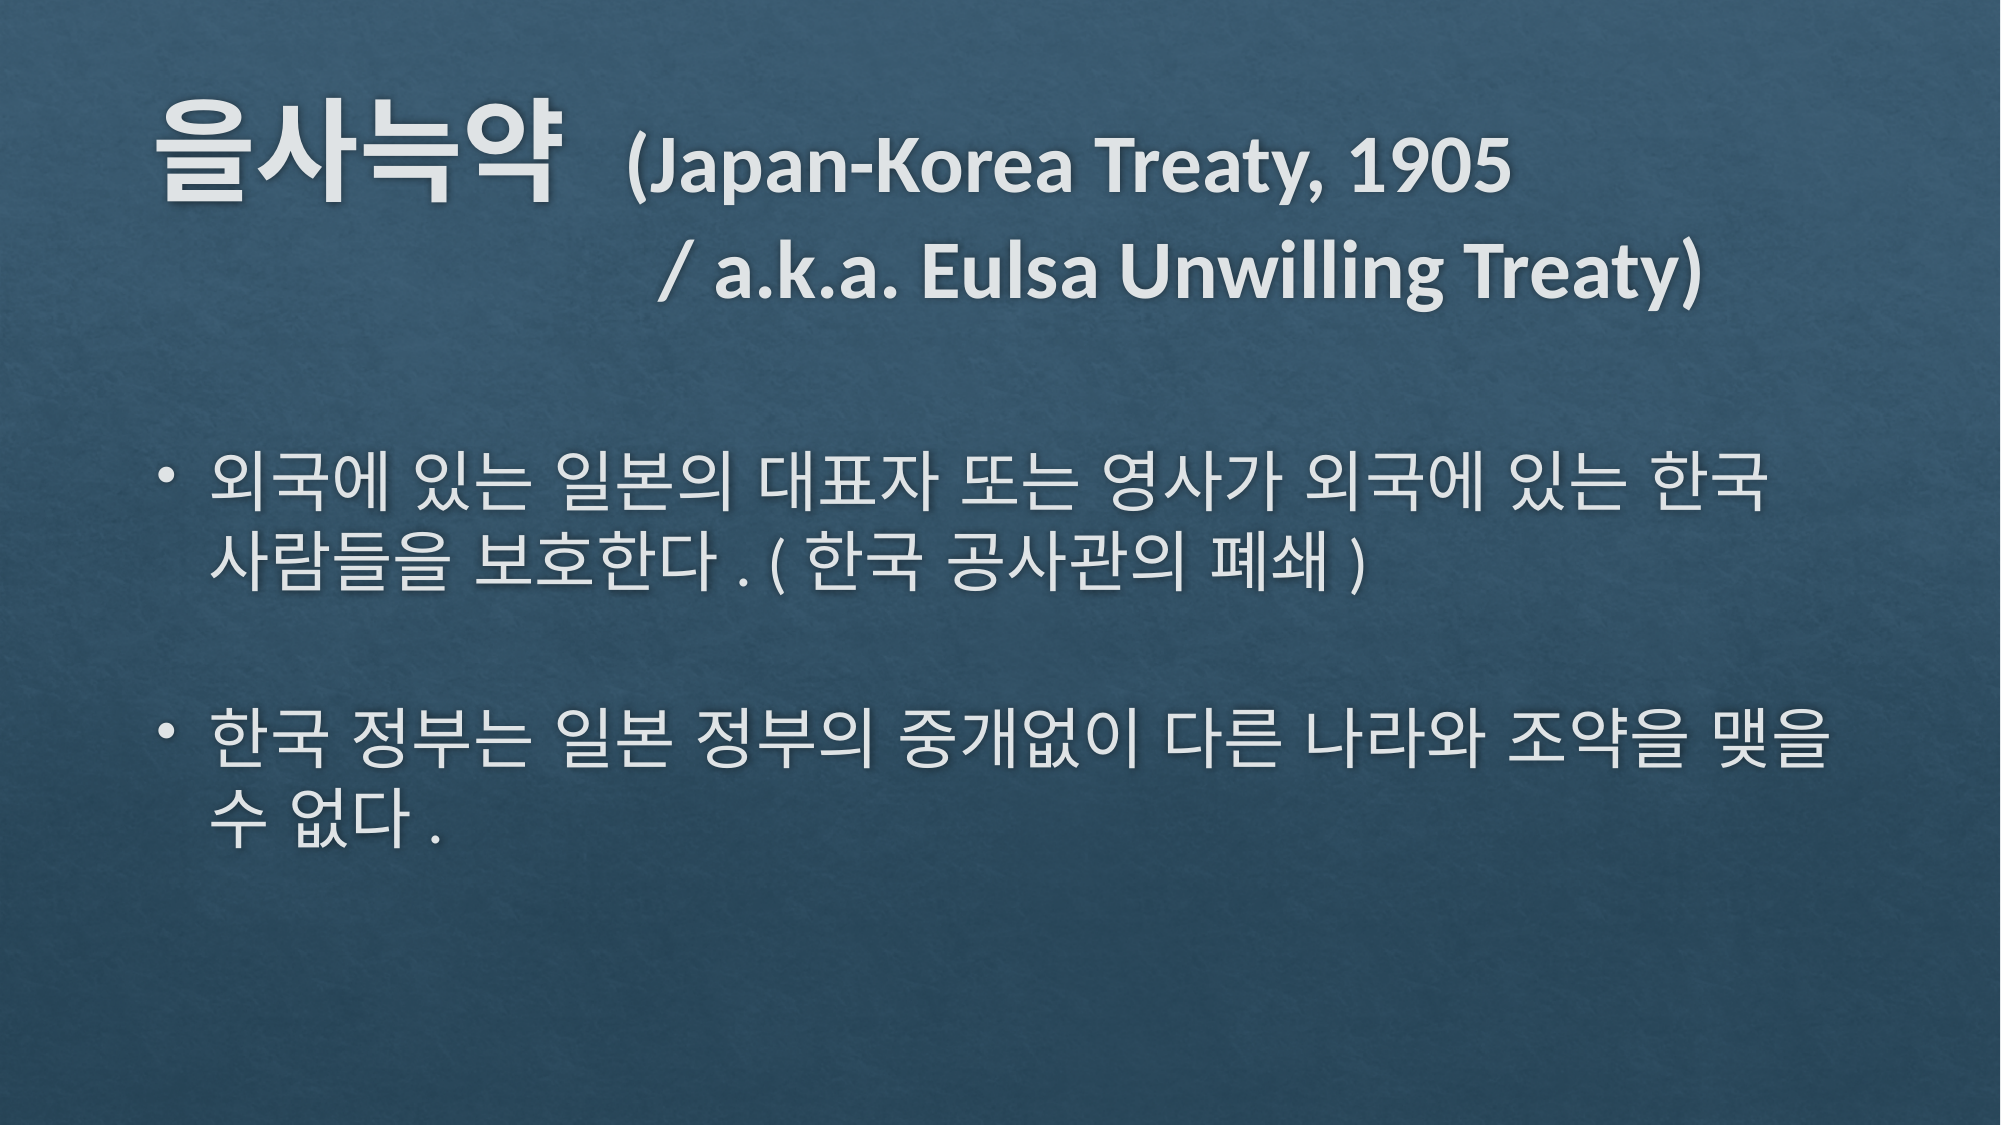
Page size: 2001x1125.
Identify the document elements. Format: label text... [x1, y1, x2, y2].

title 을사늑약 (Japan-Korea Treaty, 1905 / a.k.a. Eulsa Unwilling Treaty) [137, 49, 1863, 346]
list 외국에 있는 일본의 대표자 또는 영사가 외국에 있는 한국 사람들을 보호한다. (한국 공사관의 폐쇄) 한국 정부는 일본 정부의 중개없이 다른 나라와 조약을 맺을 수 없다. [137, 432, 1863, 936]
